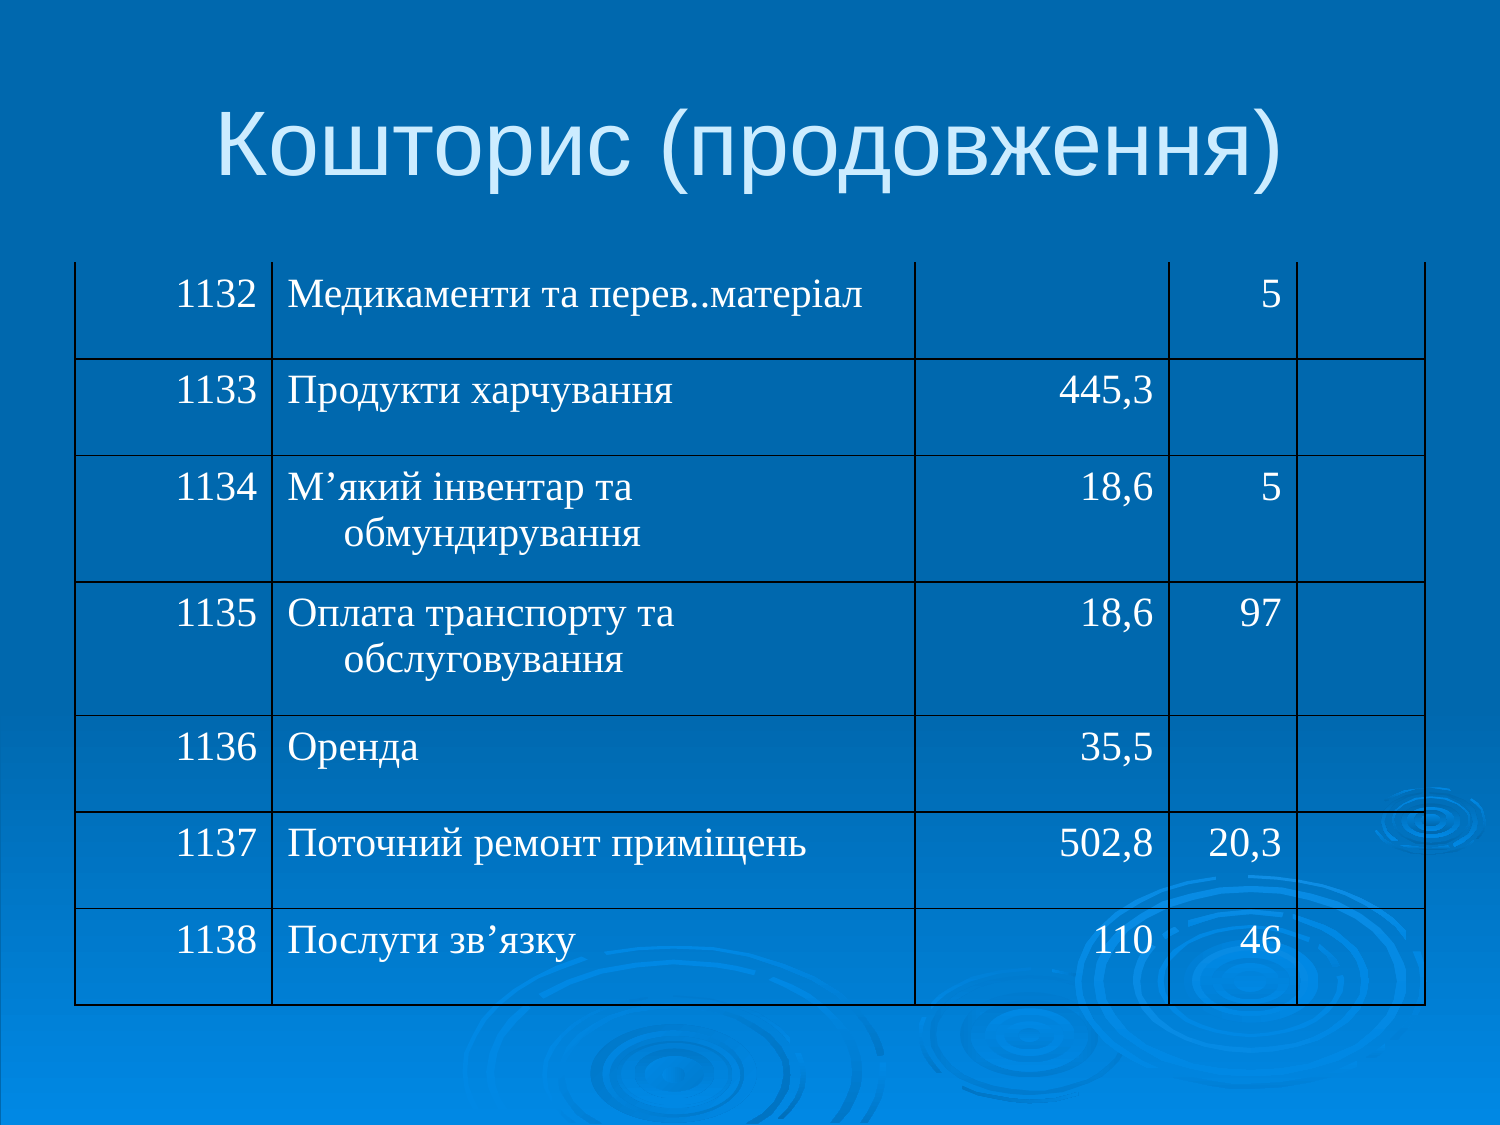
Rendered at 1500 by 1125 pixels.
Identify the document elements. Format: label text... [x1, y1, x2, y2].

table_cell Послуги зв’язку [273, 909, 914, 1004]
table_cell 502,8 [916, 813, 1168, 908]
table_cell 97 [1170, 583, 1296, 715]
table_cell 445,3 [916, 360, 1168, 455]
table_cell 1134 [76, 456, 271, 581]
table_cell 5 [1170, 456, 1296, 581]
table_cell 1138 [76, 909, 271, 1004]
table_cell 18,6 [916, 583, 1168, 715]
table_cell 1136 [76, 716, 271, 811]
table_cell Оренда [273, 716, 914, 811]
table_cell [1170, 360, 1296, 455]
table_cell [1298, 909, 1424, 1004]
table_header [916, 262, 1168, 358]
table_cell Продукти харчування [273, 360, 914, 455]
table_cell 110 [916, 909, 1168, 1004]
table_cell [1170, 716, 1296, 811]
table_cell [1298, 360, 1424, 455]
table_cell Поточний ремонт приміщень [273, 813, 914, 908]
table_cell [1298, 583, 1424, 715]
table_cell М’який інвентар та обмундирування [273, 456, 914, 581]
table_header 5 [1170, 262, 1296, 358]
table_header [1298, 262, 1424, 358]
table_cell [1298, 813, 1424, 908]
table_cell 1135 [76, 583, 271, 715]
table_cell 18,6 [916, 456, 1168, 581]
table_cell 35,5 [916, 716, 1168, 811]
table_cell Оплата транспорту та обслуговування [273, 583, 914, 715]
table_header 1132 [76, 262, 271, 358]
title Кошторис (продовження) [74, 45, 1426, 233]
table_cell [1298, 716, 1424, 811]
table_cell 46 [1170, 909, 1296, 1004]
table_header Медикаменти та перев..матеріал [273, 262, 914, 358]
table_cell 1133 [76, 360, 271, 455]
table_cell 1137 [76, 813, 271, 908]
table_cell 20,3 [1170, 813, 1296, 908]
table_cell [1298, 456, 1424, 581]
